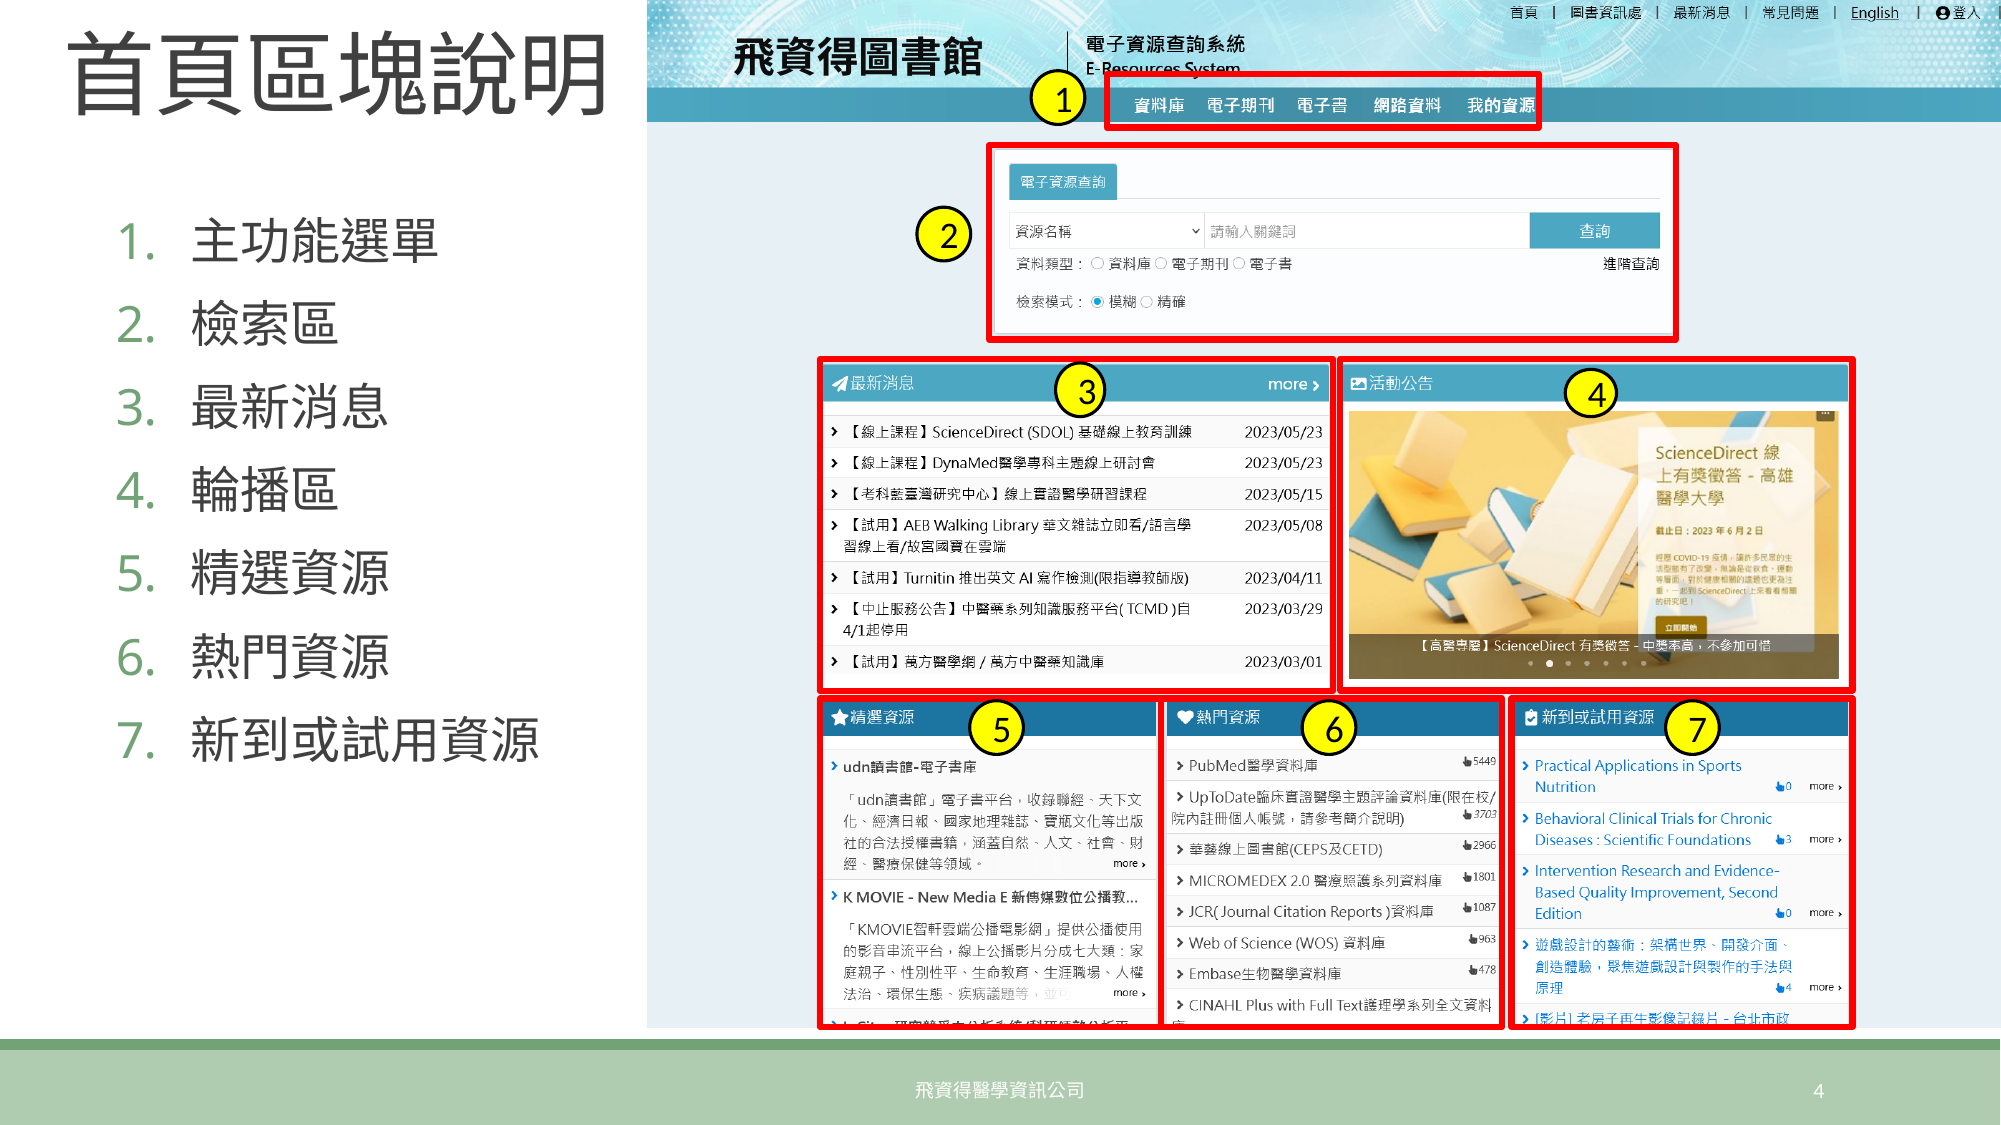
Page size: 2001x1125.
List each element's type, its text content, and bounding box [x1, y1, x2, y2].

text_box 主功能選單 檢索區 最新消息 輪播區 精選資源 熱門資源 新到或試用資源 [115, 208, 644, 971]
title 首頁區塊說明 [48, 26, 644, 135]
picture [646, 0, 2001, 1028]
slide_number 4 [1624, 1059, 1840, 1120]
footer 飛資得醫學資訊公司 [604, 1059, 1396, 1120]
